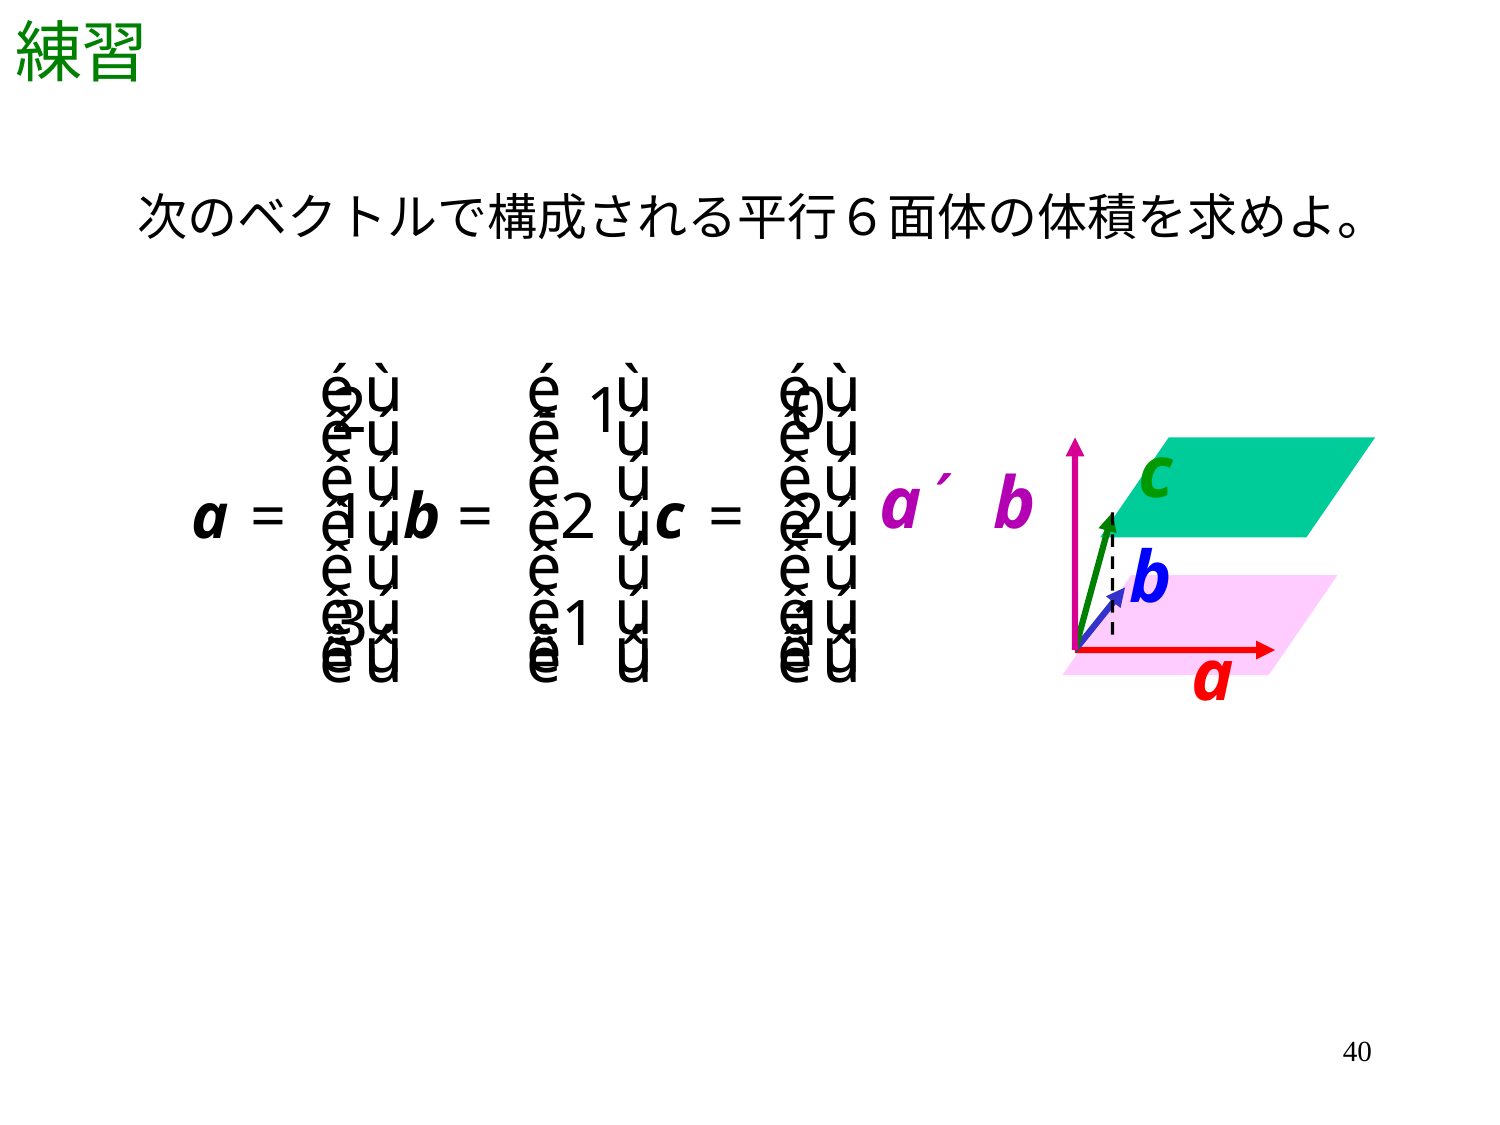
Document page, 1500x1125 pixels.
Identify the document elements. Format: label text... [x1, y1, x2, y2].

text_box 次のベクトルで構成される平行６面体の体積を求めよ。 [122, 178, 1402, 254]
text_box [1106, 437, 1376, 538]
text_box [1124, 537, 1185, 616]
text_box [1076, 513, 1116, 647]
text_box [1187, 652, 1254, 713]
text_box [1100, 525, 1108, 538]
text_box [187, 349, 851, 697]
text_box [1080, 575, 1338, 676]
text_box [1076, 643, 1276, 657]
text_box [874, 462, 1048, 541]
text_box [1113, 590, 1119, 603]
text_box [1134, 449, 1195, 510]
title 練習 [0, 0, 1126, 101]
text_box [1068, 437, 1082, 650]
slide_number 40 [1074, 1024, 1388, 1101]
text_box [1062, 651, 1188, 676]
